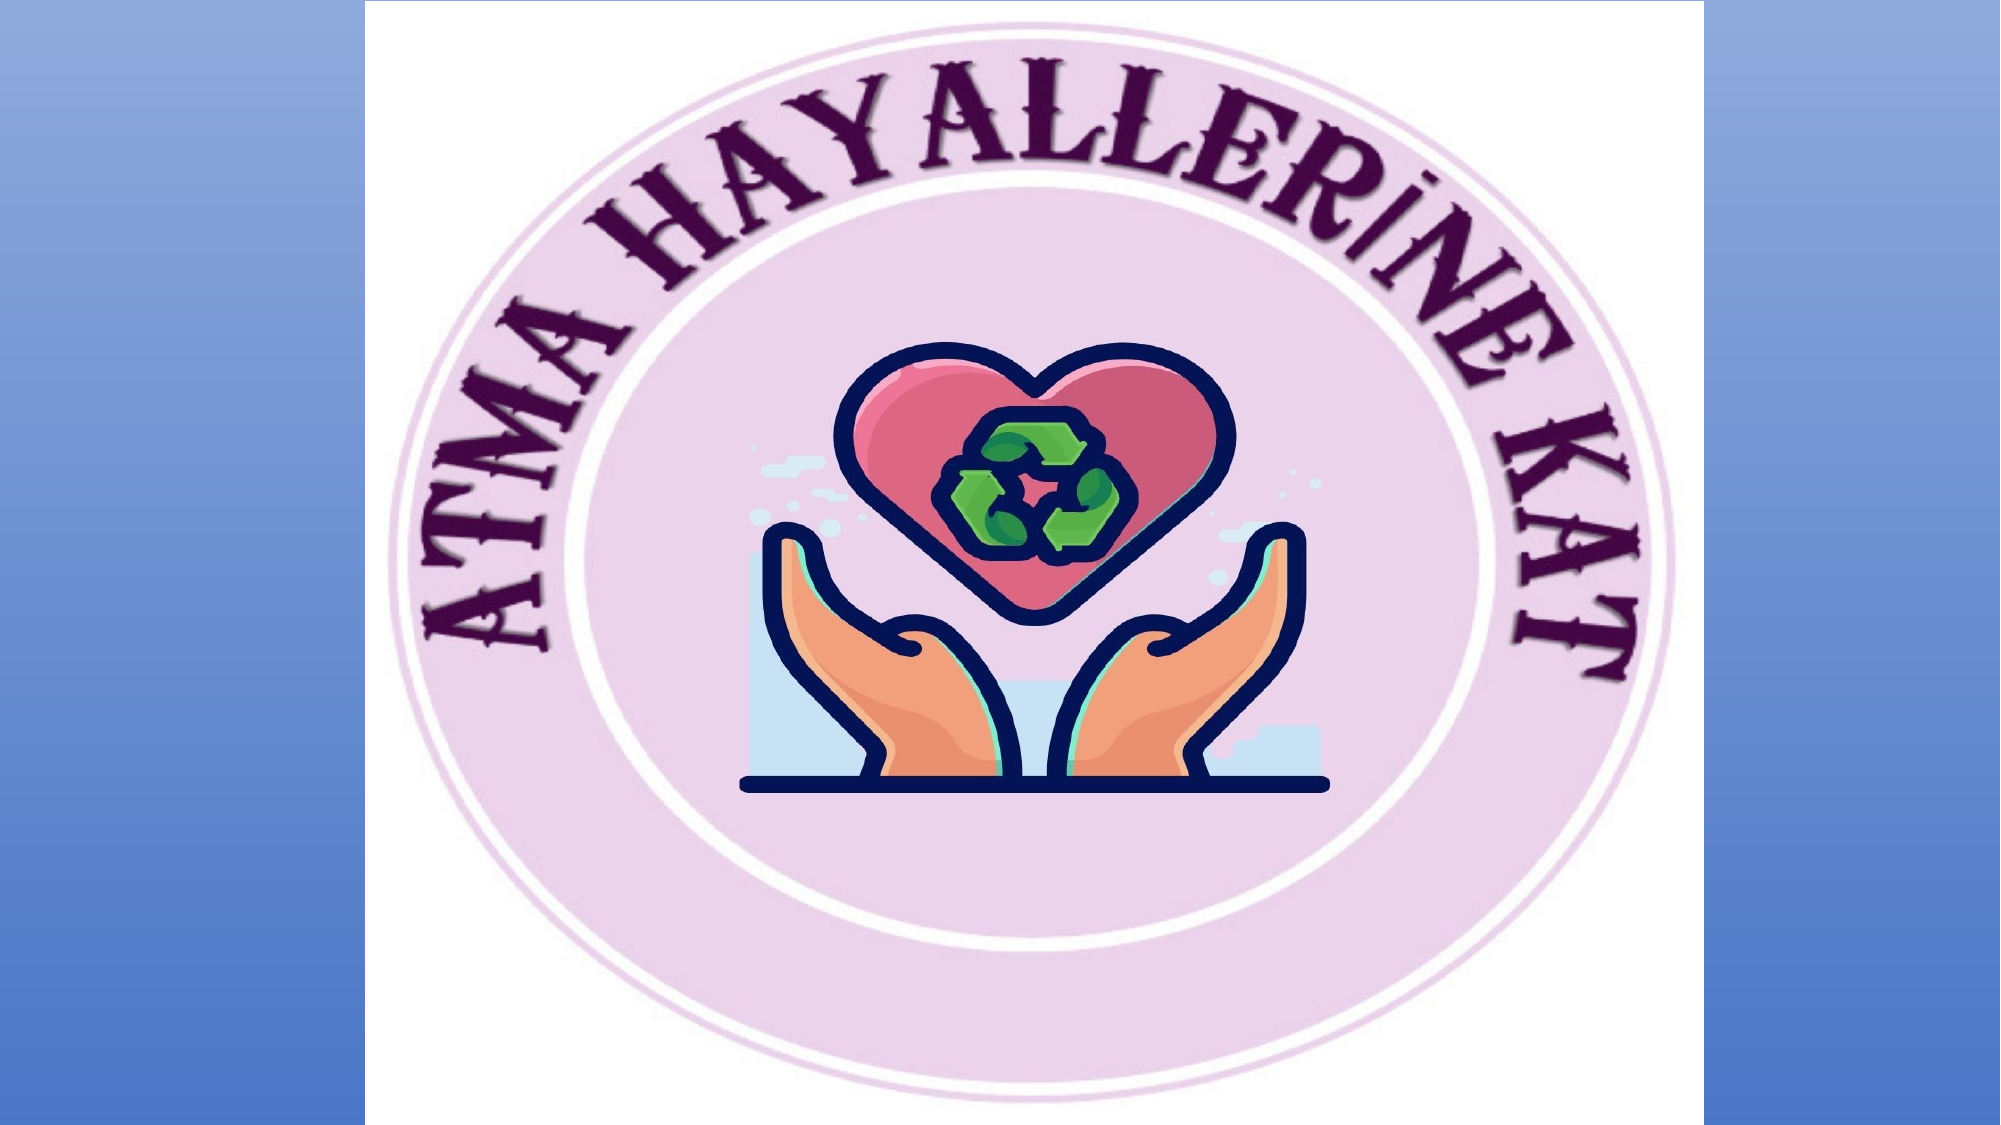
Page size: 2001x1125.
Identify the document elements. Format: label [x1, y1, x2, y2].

picture [365, 1, 1704, 1125]
